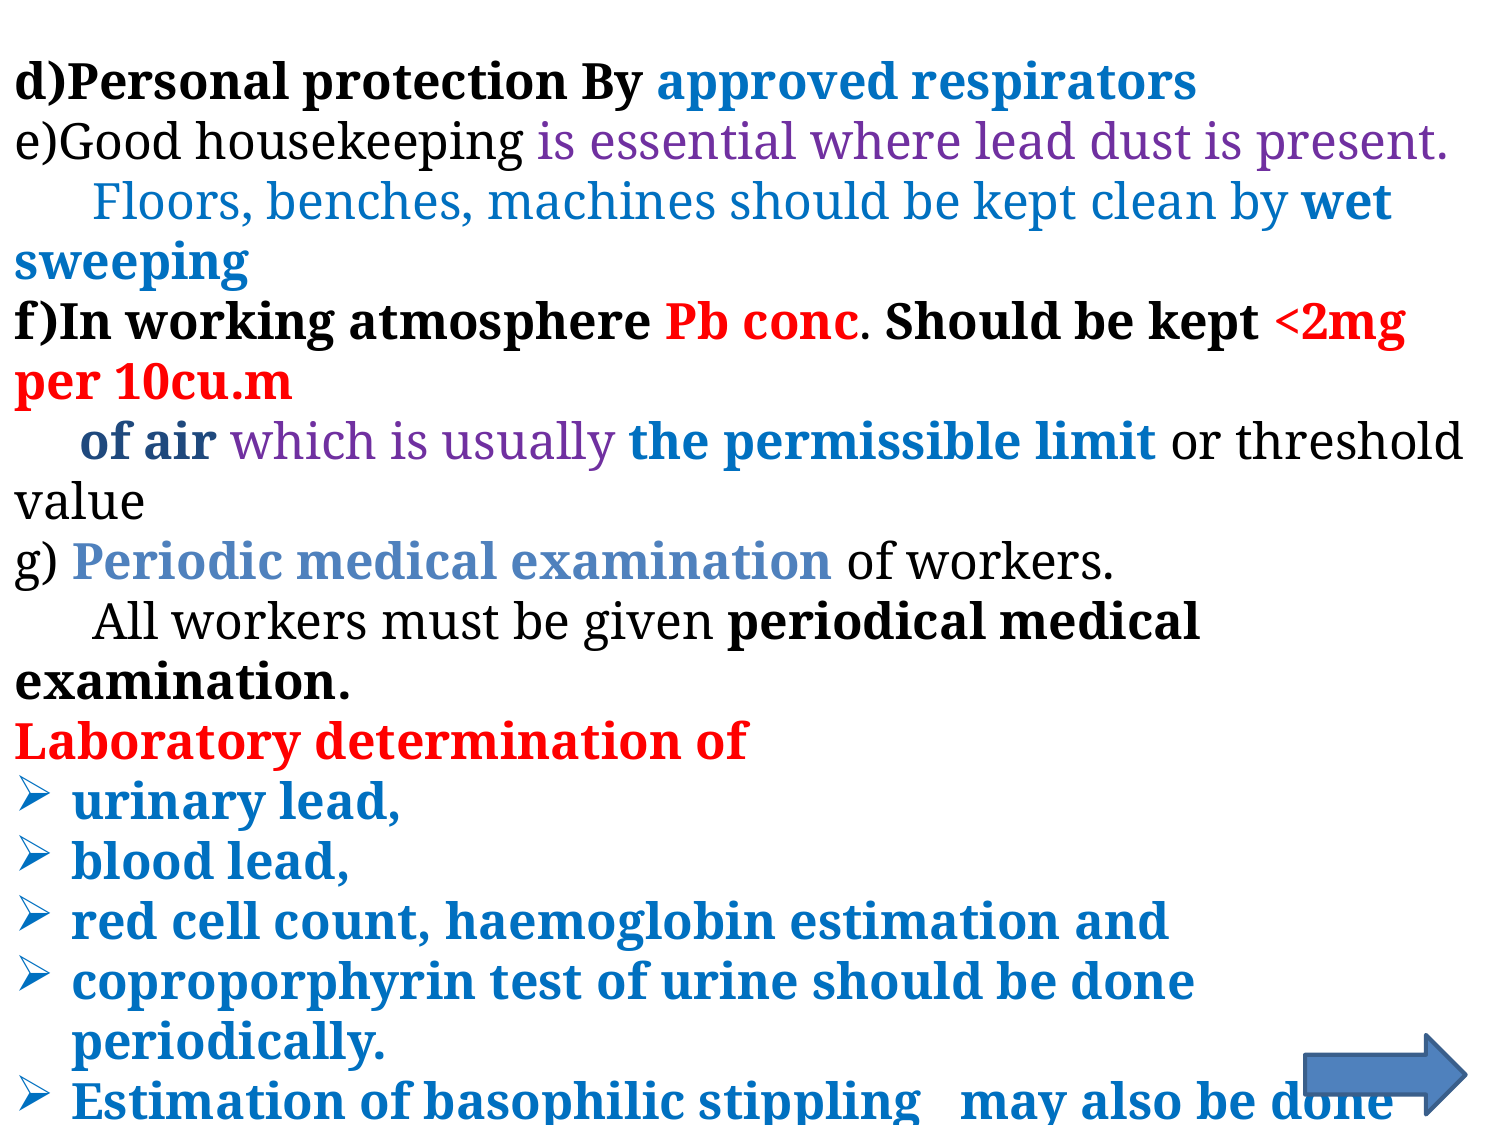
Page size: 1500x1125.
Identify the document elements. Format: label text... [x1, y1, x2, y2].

text_box [1303, 1033, 1468, 1117]
text_box d)Personal protection By approved respirators e)Good housekeeping is essential where lead dust is present. Floors, benches, machines should be kept clean by wet sweeping f)In working atmosphere Pb conc. Should be kept <2mg per 10cu.m of air which is usually the permissible limit or threshold value g) Periodic medical examination of workers. All workers must be given periodical medical examination. Laboratory determination of urinary lead, blood lead, red cell count, haemoglobin estimation and coproporphyrin test of urine should be done periodically. Estimation of basophilic stippling may also be done h)Personal hygiene (Hand washing) before eating is an important measure of personal hygiene. There should be adequate washing facilities in industry. Prohibition on taking food in work places is essential [0, 42, 1483, 1125]
